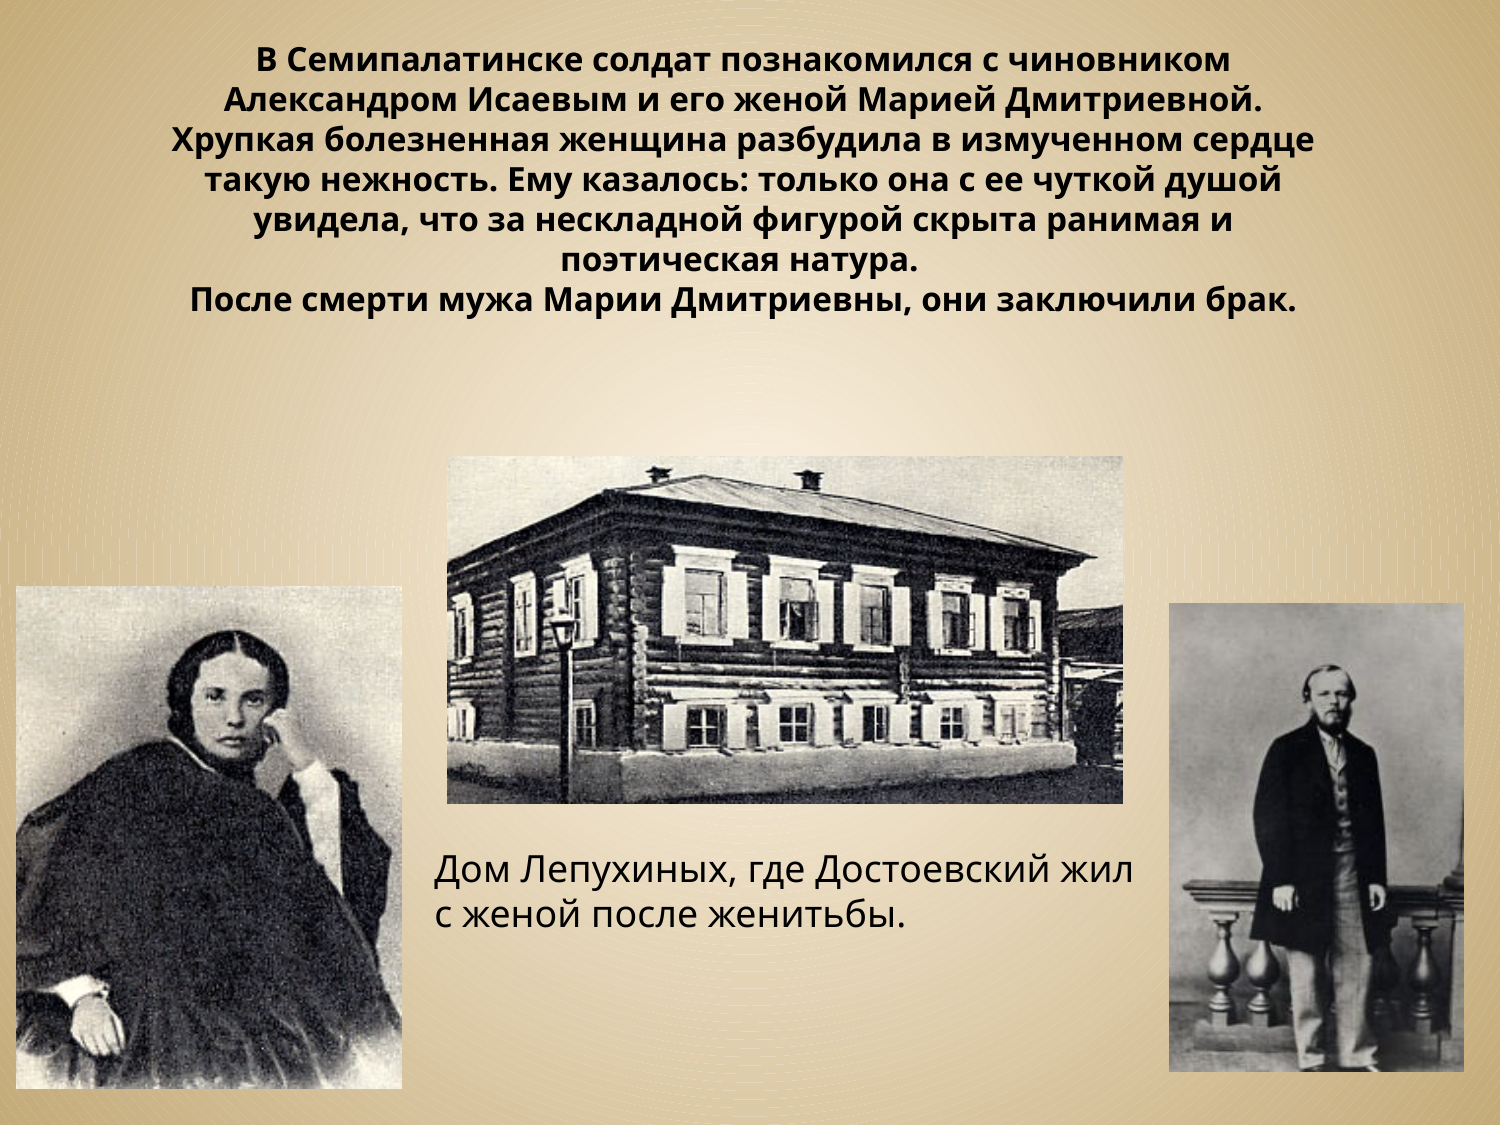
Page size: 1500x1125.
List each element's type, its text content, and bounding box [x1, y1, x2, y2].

picture [1169, 603, 1464, 1072]
picture [447, 456, 1123, 805]
text_box Дом Лепухиных, где Достоевский жил с женой после женитьбы. [419, 837, 1160, 943]
text_box В Семипалатинске солдат познакомился с чиновником Александром Исаевым и его женой Марией Дмитриевной. Хрупкая болезненная женщина разбудила в измученном сердце такую нежность. Ему казалось: только она с ее чуткой душой увидела, что за нескладной фигурой скрыта ранимая и поэтическая натура. После смерти мужа Марии Дмитриевны, они заключили брак. [135, 30, 1353, 610]
picture [16, 586, 402, 1089]
